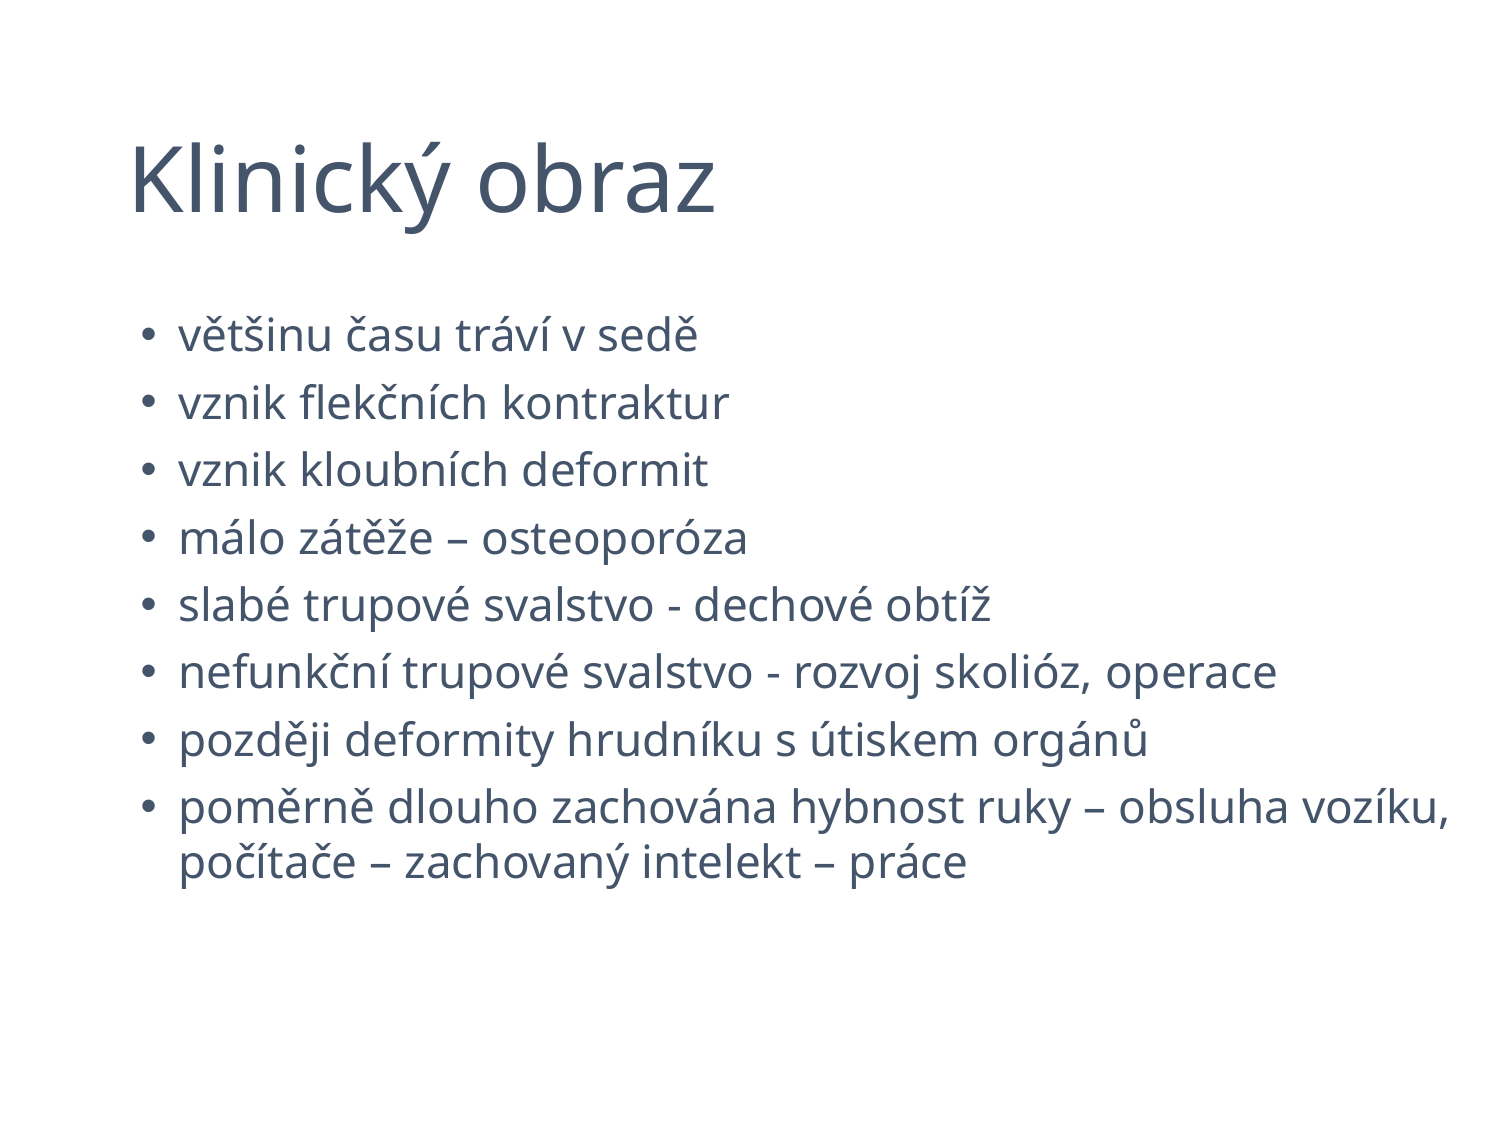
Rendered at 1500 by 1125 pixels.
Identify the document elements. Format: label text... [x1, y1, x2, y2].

title Klinický obraz [112, 101, 1388, 264]
list většinu času tráví v sedě vznik flekčních kontraktur vznik kloubních deformit málo zátěže – osteoporóza slabé trupové svalstvo - dechové obtíž nefunkční trupové svalstvo - rozvoj skolióz, operace později deformity hrudníku s útiskem orgánů poměrně dlouho zachována hybnost ruky – obsluha vozíku, počítače – zachovaný intelekt – práce [125, 298, 1500, 1108]
